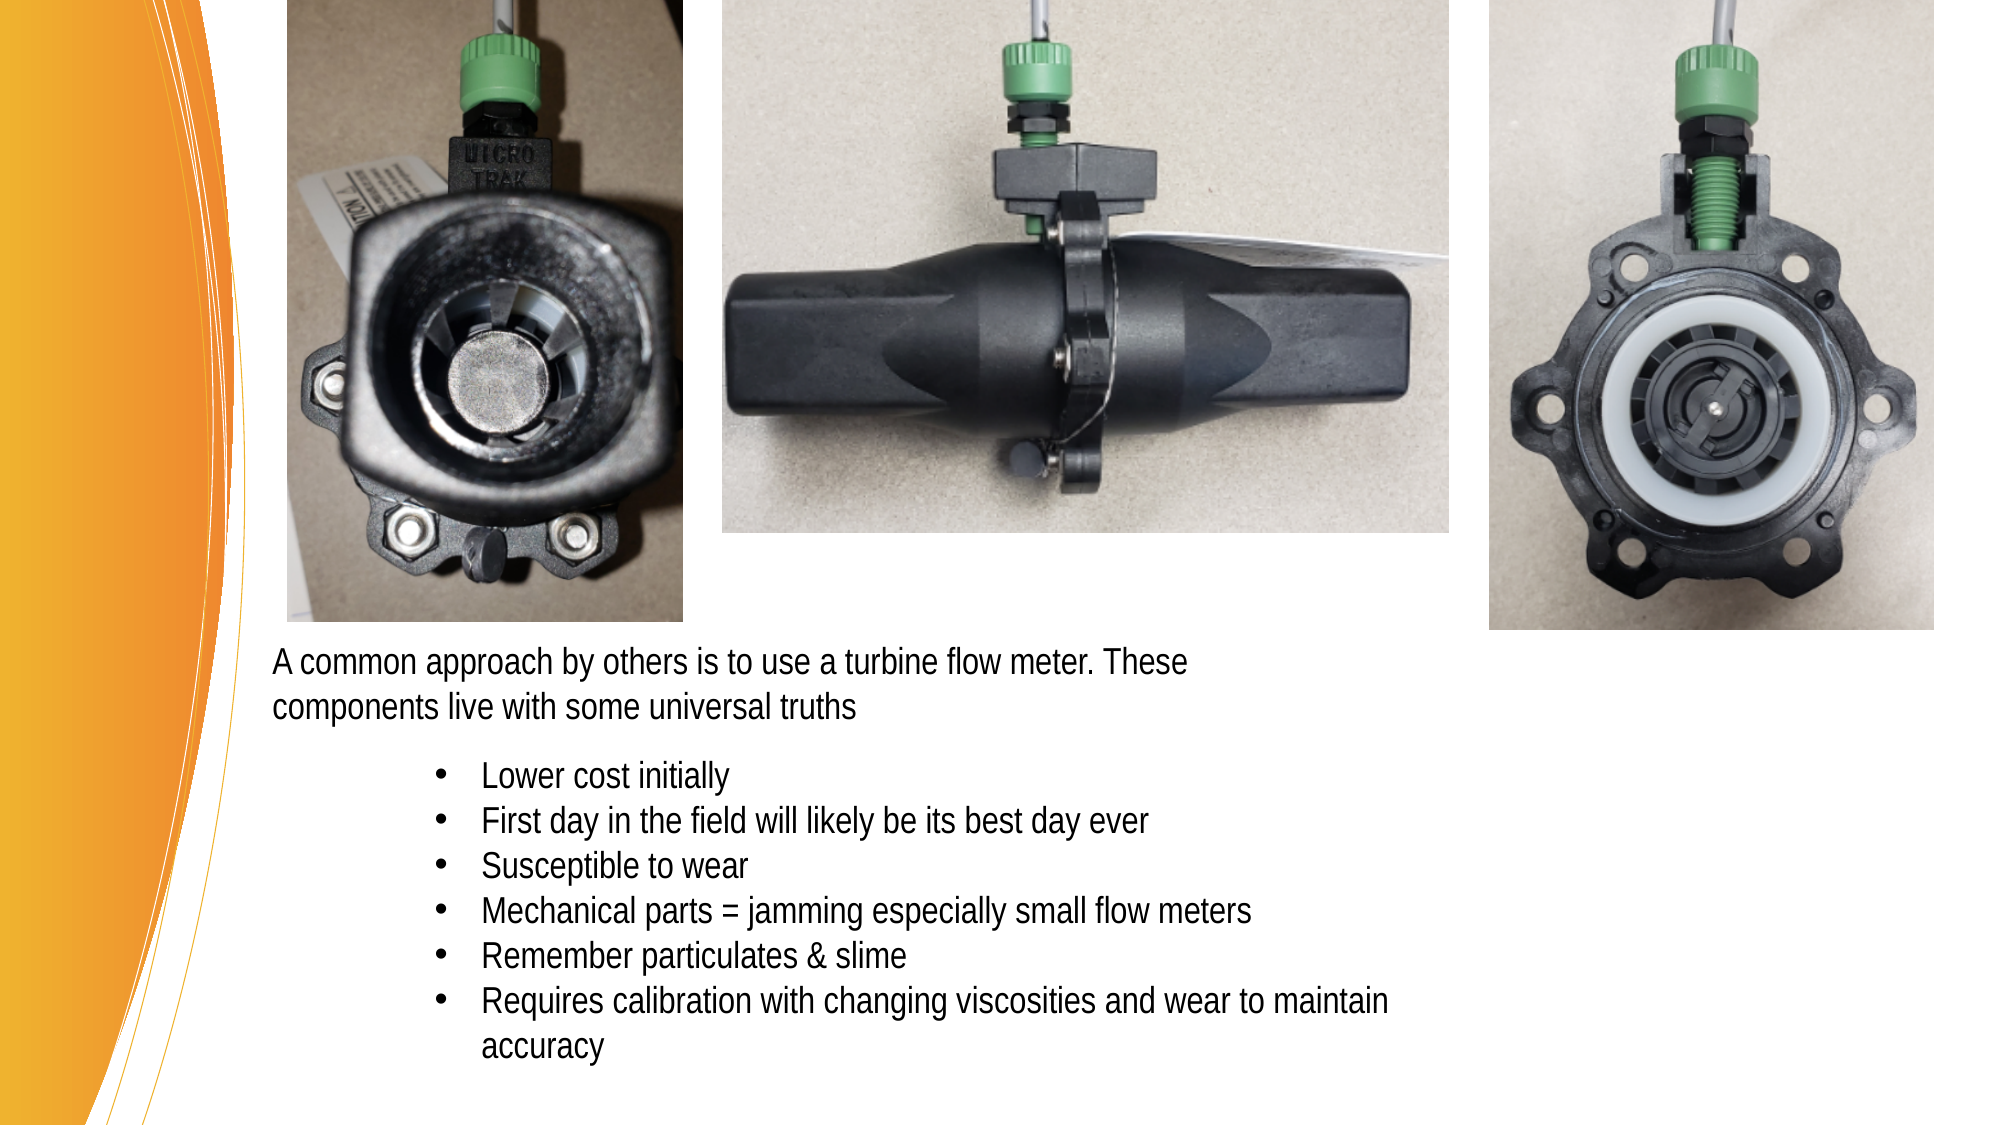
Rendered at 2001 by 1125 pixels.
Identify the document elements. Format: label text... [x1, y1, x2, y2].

picture [1488, 0, 1934, 630]
text_box Lower cost initially First day in the field will likely be its best day ever Susceptible to wear Mechanical parts = jamming especially small flow meters Remember particulates & slime Requires calibration with changing viscosities and wear to maintain accuracy [419, 743, 1436, 1074]
picture [722, 0, 1450, 533]
text_box A common approach by others is to use a turbine flow meter. These components live with some universal truths [257, 629, 1274, 735]
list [286, 0, 683, 622]
